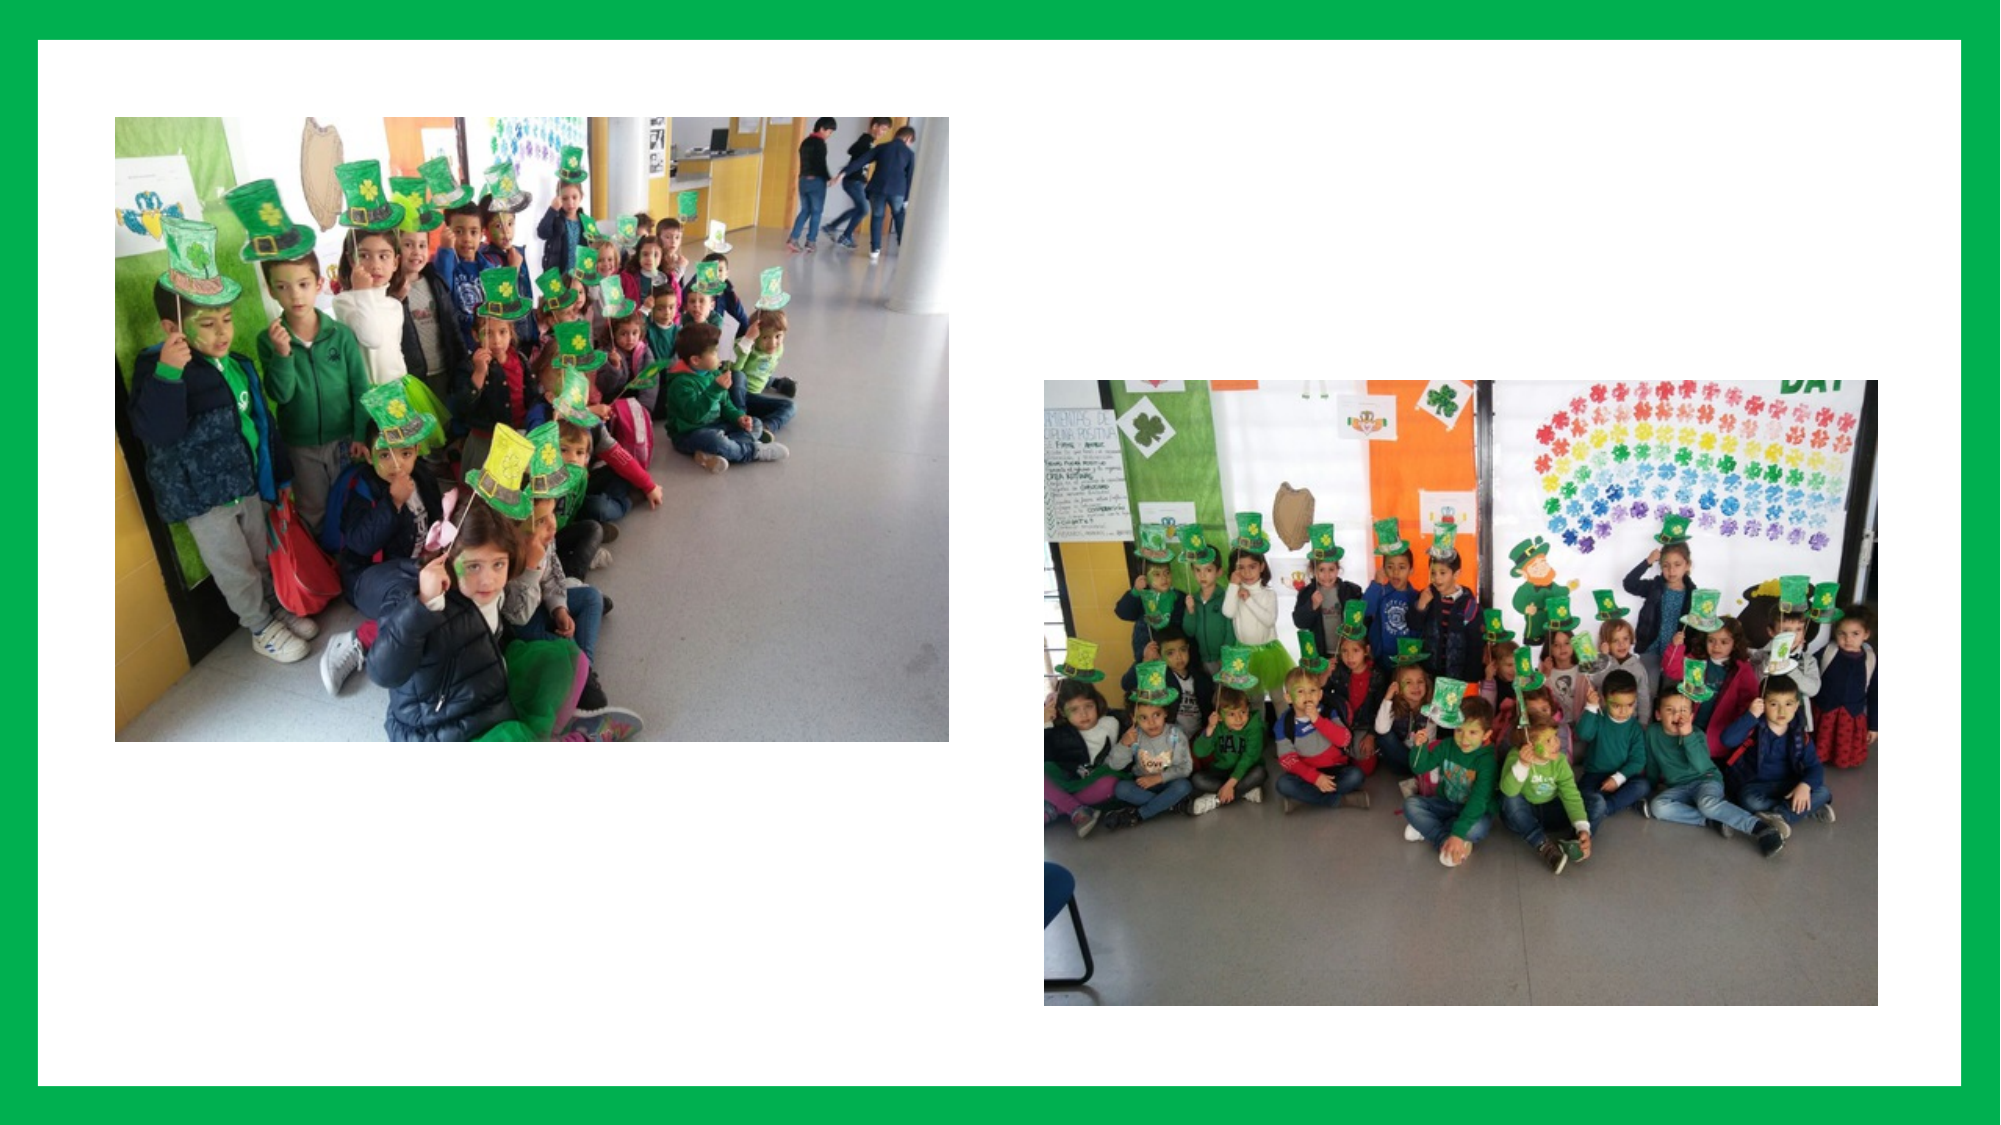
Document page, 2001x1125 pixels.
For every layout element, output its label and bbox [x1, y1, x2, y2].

picture [1044, 379, 1878, 1006]
picture [115, 116, 949, 743]
